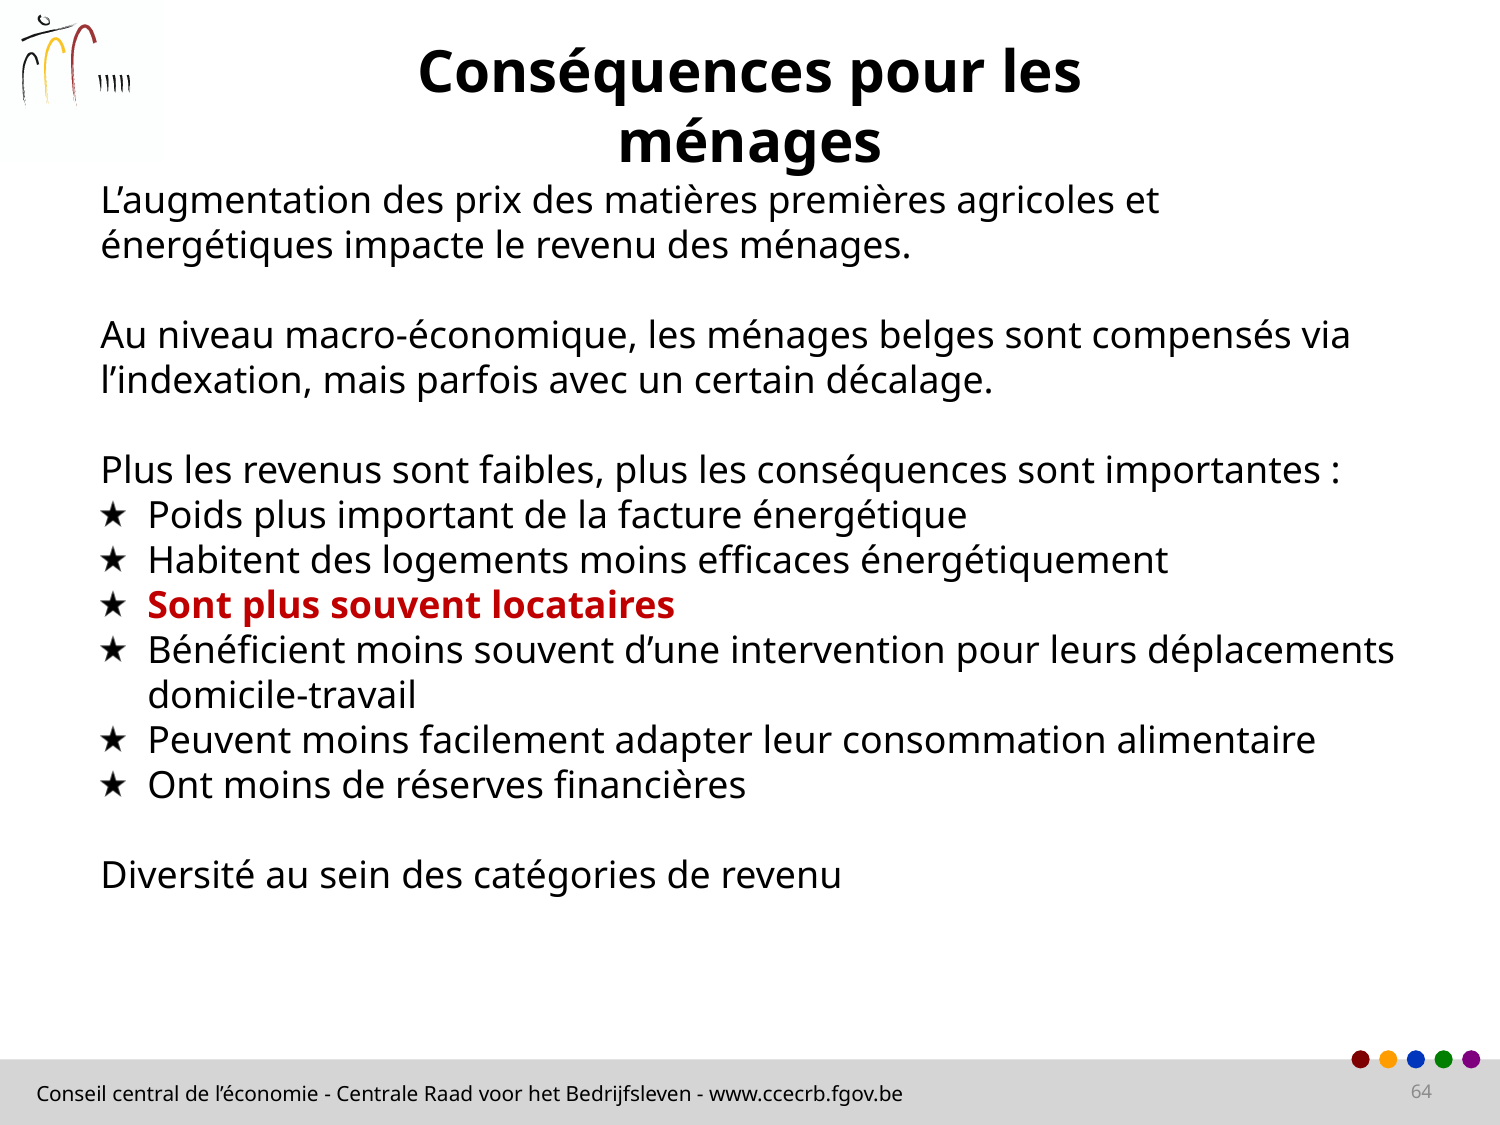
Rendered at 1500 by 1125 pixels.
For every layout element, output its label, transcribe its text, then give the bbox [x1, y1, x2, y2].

slide_number 64 [1273, 1071, 1448, 1115]
picture [100, 590, 126, 617]
picture [100, 770, 126, 797]
picture [100, 500, 126, 527]
picture [0, 0, 164, 162]
text_box Conséquences pour les ménages [269, 26, 1231, 182]
picture [100, 635, 126, 662]
picture [100, 725, 126, 752]
text_box L’augmentation des prix des matières premières agricoles et énergétiques impacte le revenu des ménages. Au niveau macro-économique, les ménages belges sont compensés via l’indexation, mais parfois avec un certain décalage. Plus les revenus sont faibles, plus les conséquences sont importantes : Poids plus important de la facture énergétique Habitent des logements moins efficaces énergétiquement Sont plus souvent locataires Bénéficient moins souvent d’une intervention pour leurs déplacements domicile-travail Peuvent moins facilement adapter leur consommation alimentaire Ont moins de réserves financières Diversité au sein des catégories de revenu [85, 168, 1415, 904]
picture [100, 545, 126, 572]
